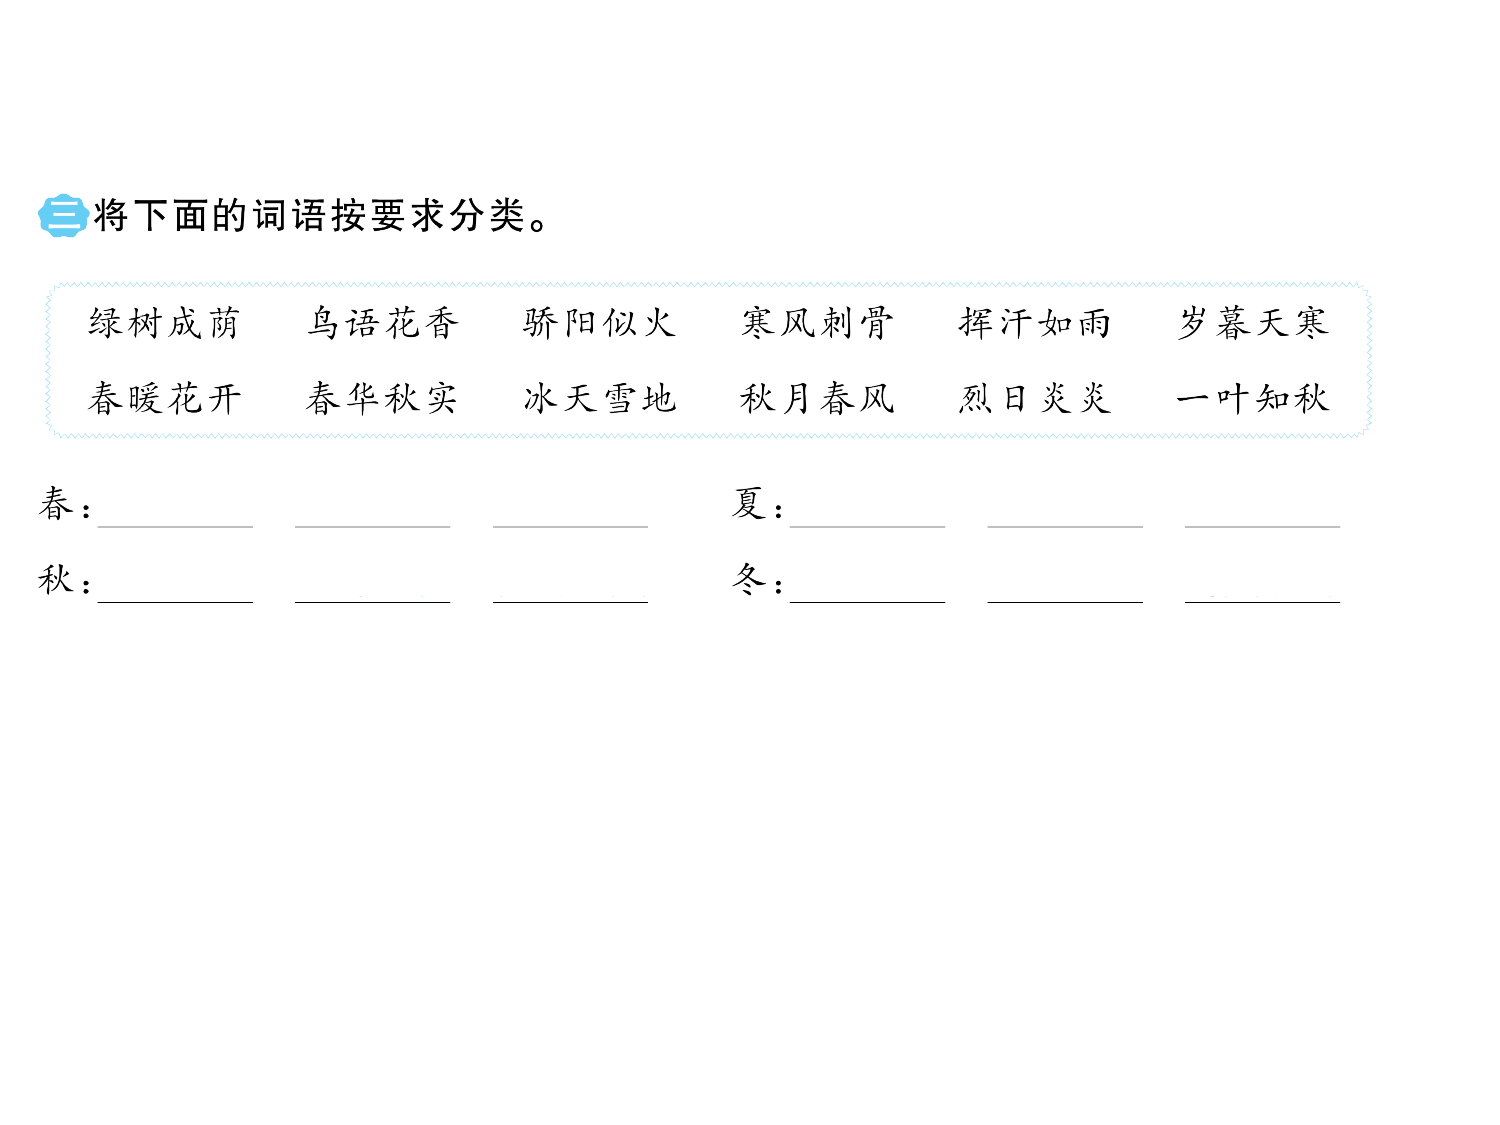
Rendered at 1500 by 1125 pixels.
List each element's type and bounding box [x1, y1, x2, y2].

picture [35, 177, 1453, 621]
